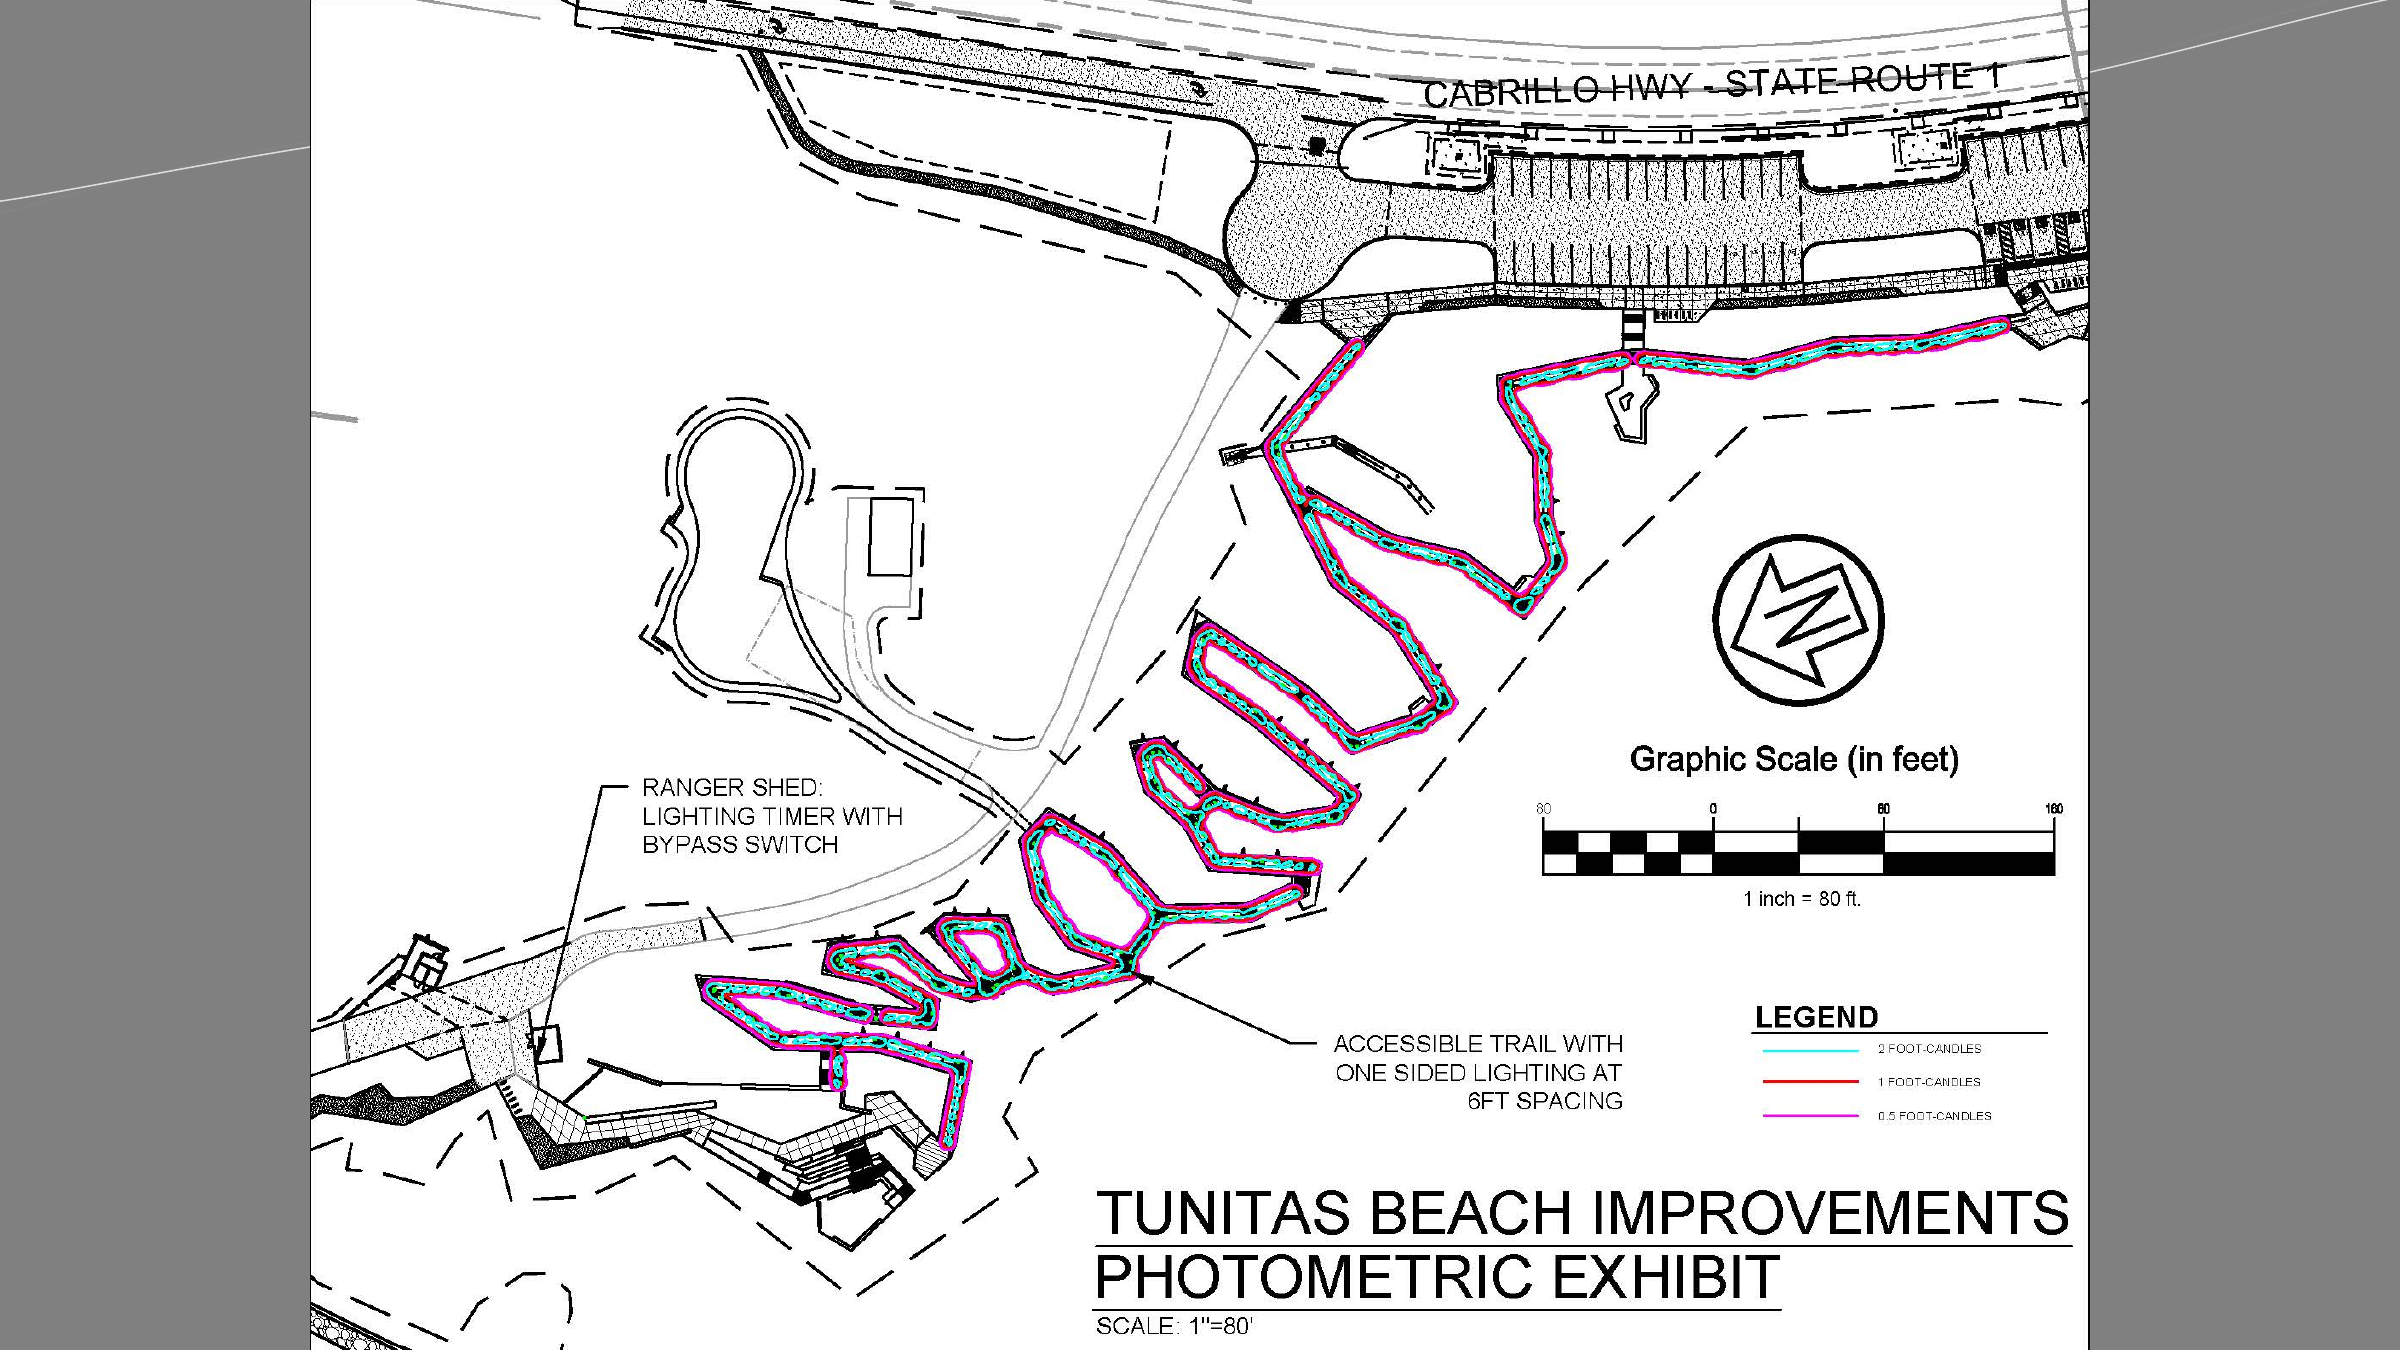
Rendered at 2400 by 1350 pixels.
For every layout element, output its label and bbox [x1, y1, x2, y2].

picture [310, 0, 2090, 1350]
